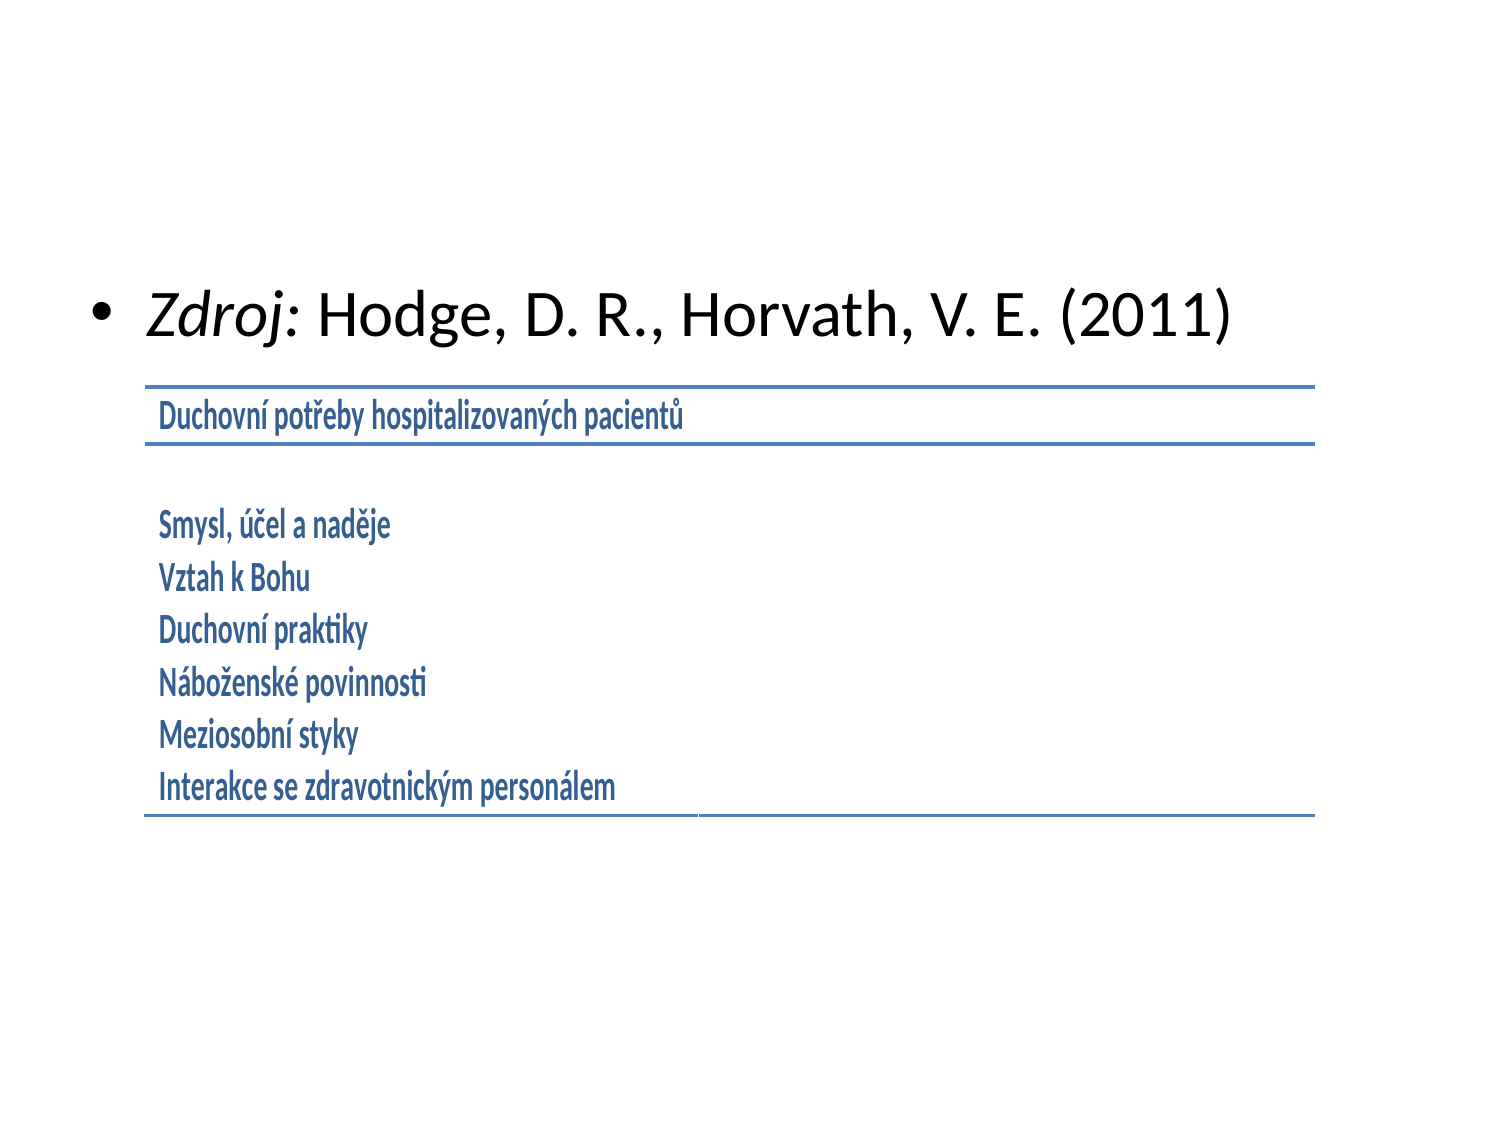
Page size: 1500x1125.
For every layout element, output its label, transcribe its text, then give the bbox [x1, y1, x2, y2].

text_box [143, 385, 1316, 918]
list Zdroj: Hodge, D. R., Horvath, V. E. (2011) [75, 262, 1425, 1005]
